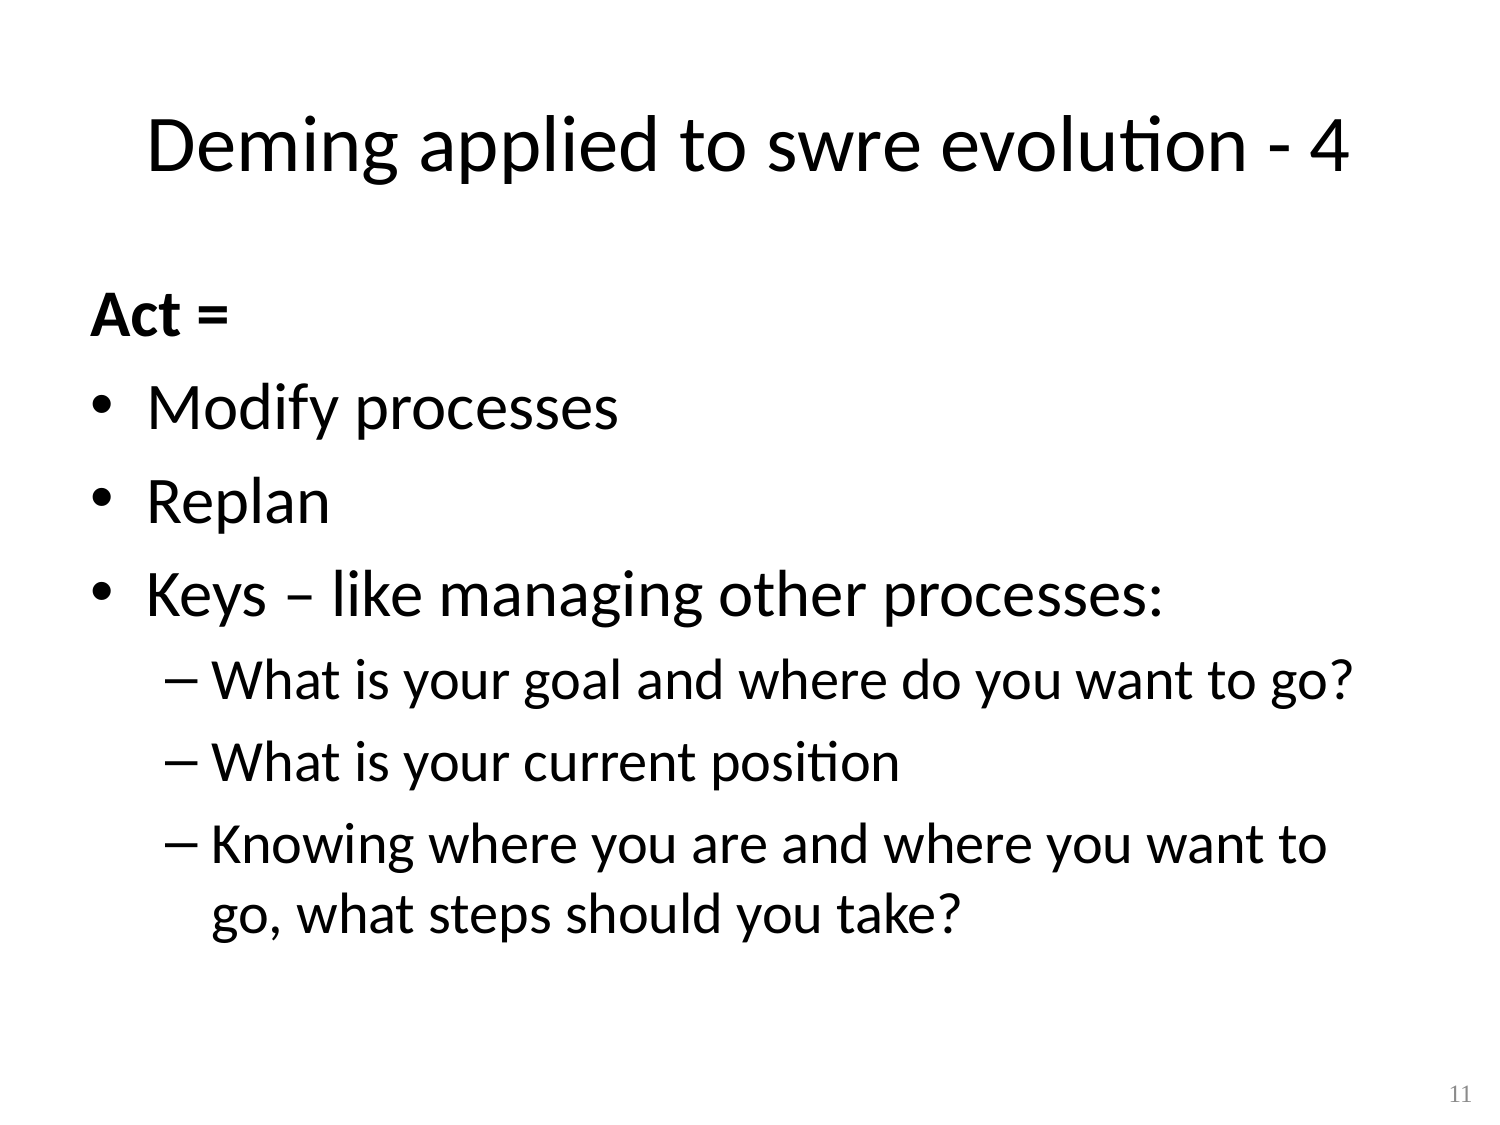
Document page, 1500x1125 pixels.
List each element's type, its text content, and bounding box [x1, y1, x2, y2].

list Act = Modify processes Replan Keys – like managing other processes: What is your goal and where do you want to go? What is your current position Knowing where you are and where you want to go, what steps should you take? [75, 262, 1425, 1005]
title Deming applied to swre evolution - 4 [75, 45, 1425, 233]
